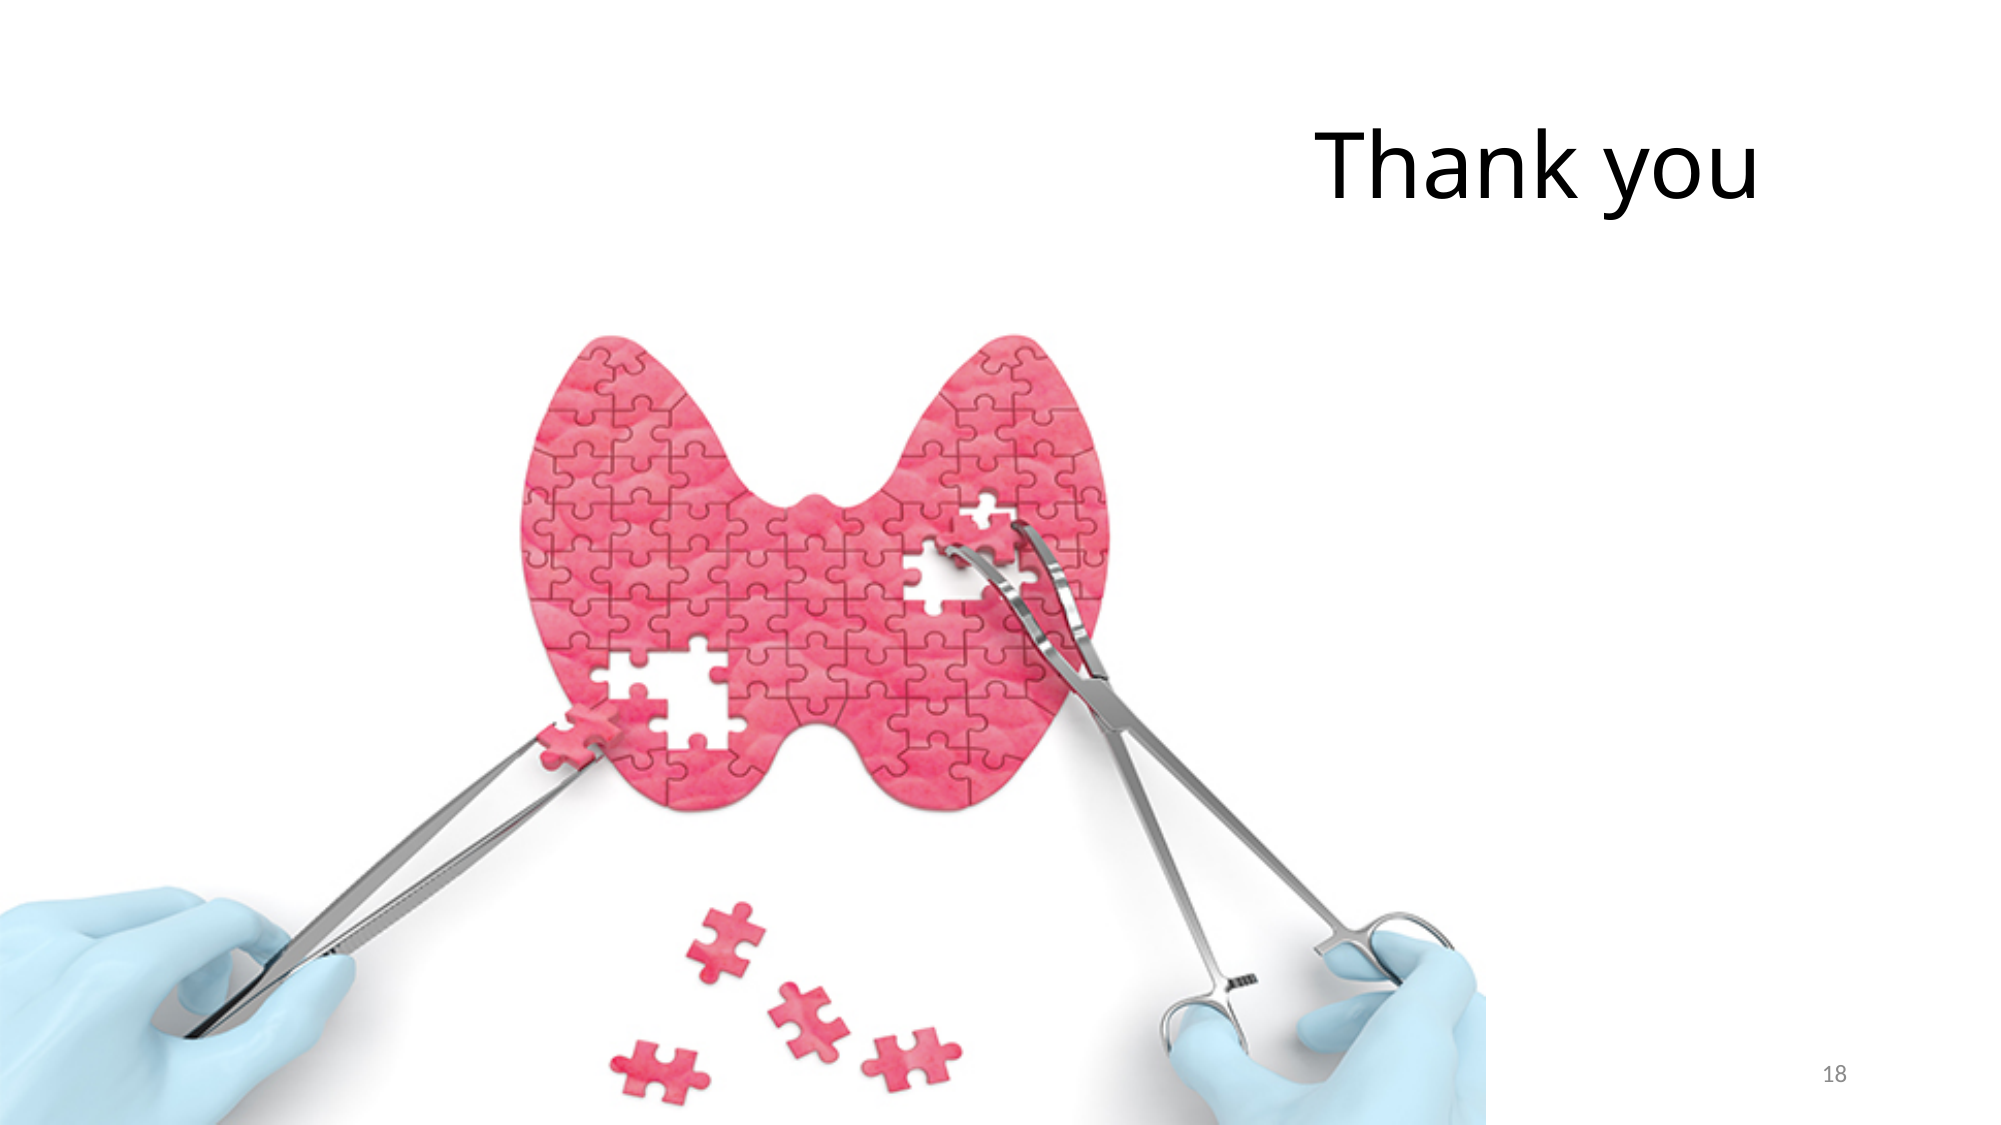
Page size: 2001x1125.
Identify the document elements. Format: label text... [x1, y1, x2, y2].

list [0, 299, 1486, 1125]
slide_number 18 [1486, 1042, 1863, 1103]
title Thank you [137, 59, 1778, 278]
